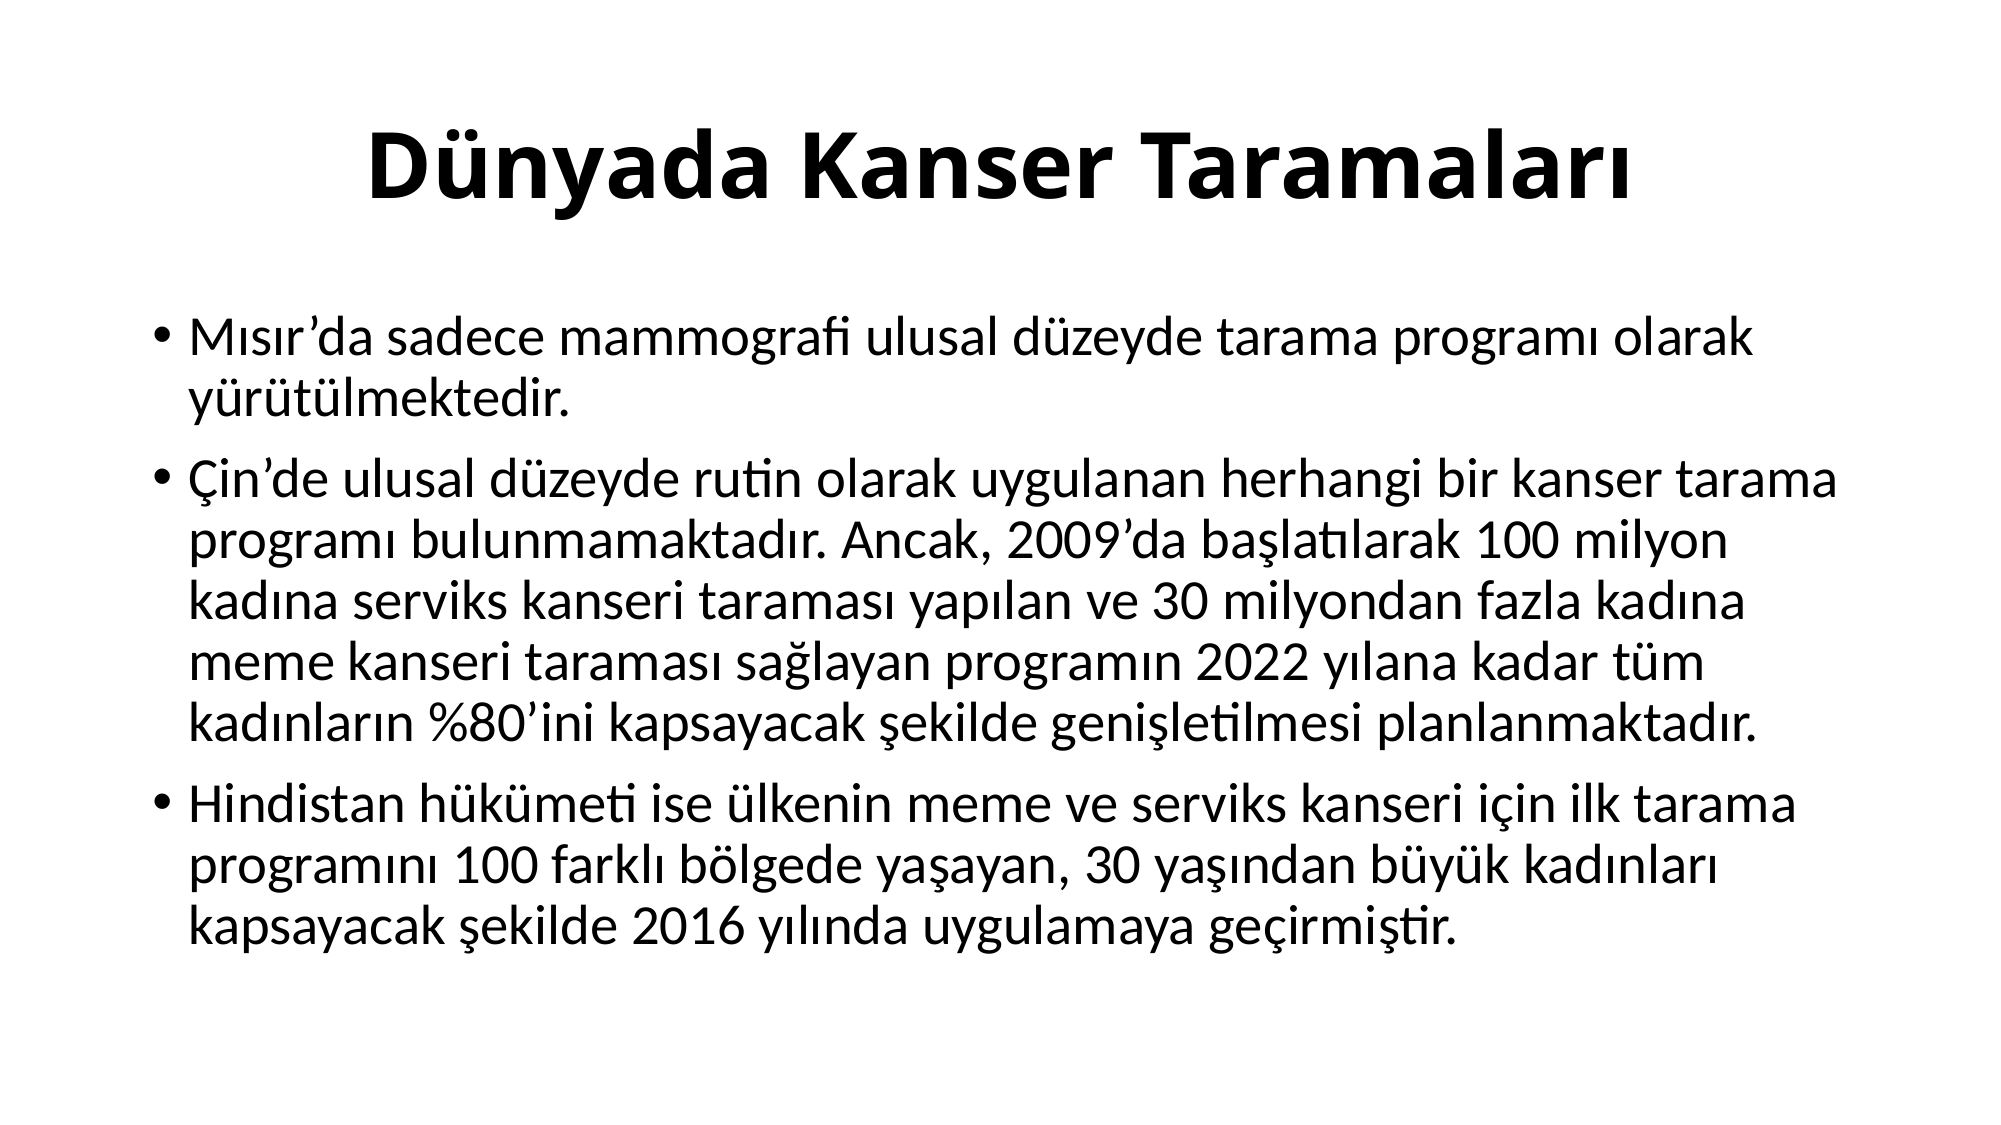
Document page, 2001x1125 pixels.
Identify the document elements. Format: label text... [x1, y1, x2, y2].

list Mısır’da sadece mammografi ulusal düzeyde tarama programı olarak yürütülmektedir. Çin’de ulusal düzeyde rutin olarak uygulanan herhangi bir kanser tarama programı bulunmamaktadır. Ancak, 2009’da başlatılarak 100 milyon kadına serviks kanseri taraması yapılan ve 30 milyondan fazla kadına meme kanseri taraması sağlayan programın 2022 yılana kadar tüm kadınların %80’ini kapsayacak şekilde genişletilmesi planlanmaktadır. Hindistan hükümeti ise ülkenin meme ve serviks kanseri için ilk tarama programını 100 farklı bölgede yaşayan, 30 yaşından büyük kadınları kapsayacak şekilde 2016 yılında uygulamaya geçirmiştir. [137, 299, 1863, 1014]
title Dünyada Kanser Taramaları [137, 59, 1863, 278]
